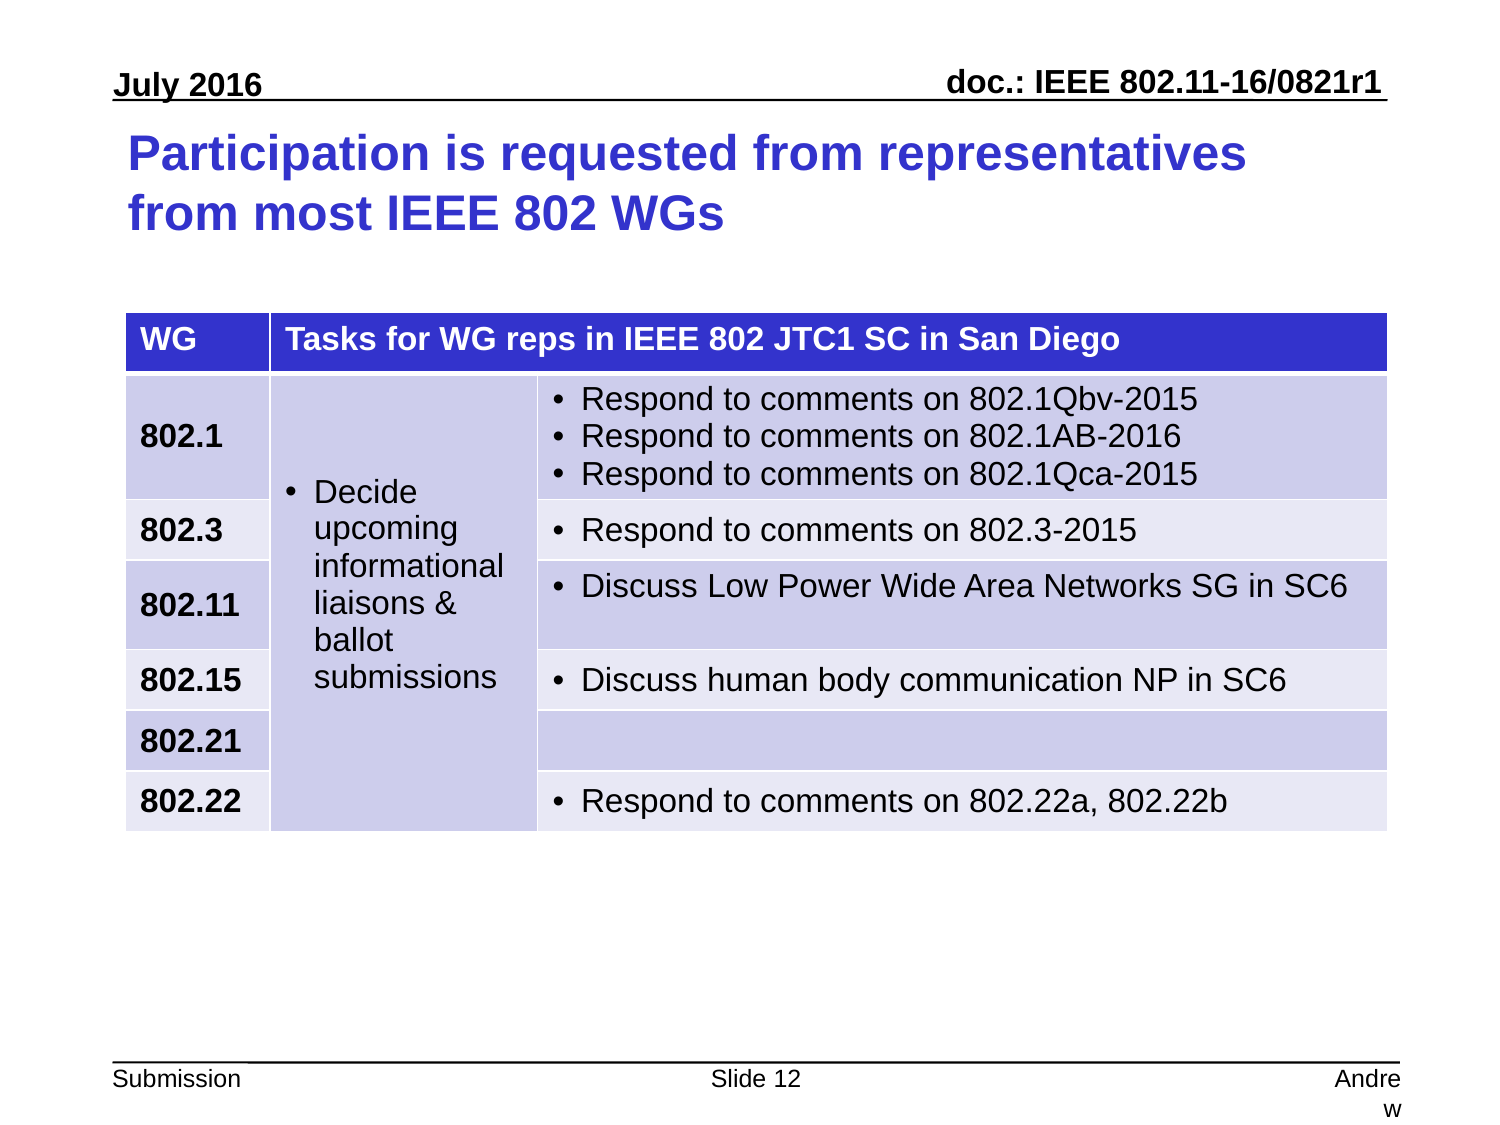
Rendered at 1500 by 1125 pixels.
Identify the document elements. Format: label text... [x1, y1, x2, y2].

footer Andrew Myles, Cisco [1320, 1061, 1402, 1093]
table_cell Respond to comments on 802.1Qbv-2015 Respond to comments on 802.1AB-2016 Respond to comments on 802.1Qca-2015 [538, 376, 1387, 499]
slide_number Slide 12 [709, 1061, 803, 1093]
table_cell Decide upcoming informational liaisons & ballot submissions [271, 376, 537, 831]
table_cell 802.1 [126, 376, 269, 499]
table_cell 802.11 [126, 561, 269, 649]
table_cell Respond to comments on 802.22a, 802.22b [538, 772, 1387, 831]
table_cell 802.3 [126, 500, 269, 559]
table_cell 802.22 [126, 772, 269, 831]
table_header WG [126, 313, 269, 371]
title Participation is requested from representatives from most IEEE 802 WGs [112, 112, 1388, 288]
table_cell Discuss Low Power Wide Area Networks SG in SC6 [538, 561, 1387, 649]
table_cell [538, 711, 1387, 770]
table_cell Discuss human body communication NP in SC6 [538, 650, 1387, 709]
table_header Tasks for WG reps in IEEE 802 JTC1 SC in San Diego [271, 313, 1387, 371]
table_cell Respond to comments on 802.3-2015 [538, 500, 1387, 559]
table_cell 802.21 [126, 711, 269, 770]
table_cell 802.15 [126, 650, 269, 709]
